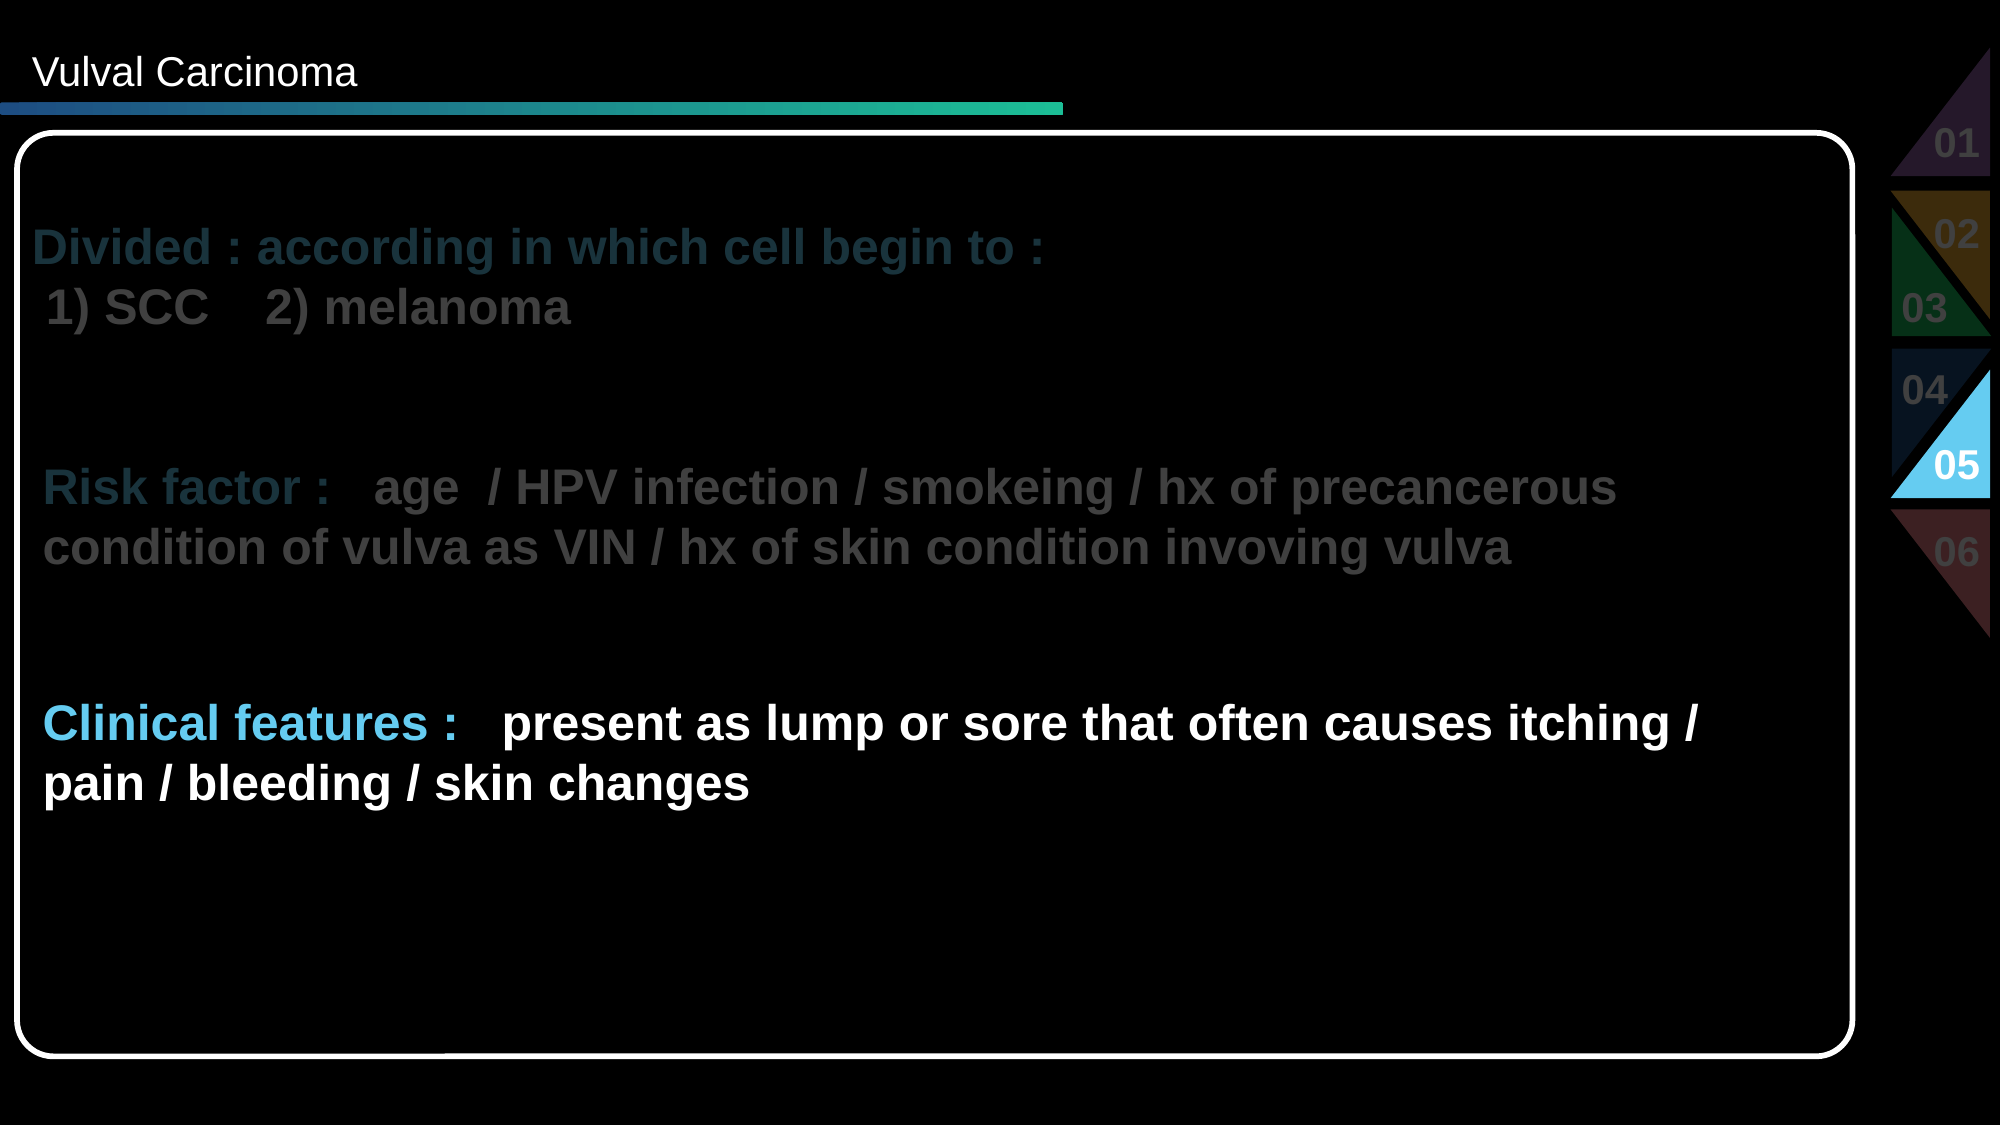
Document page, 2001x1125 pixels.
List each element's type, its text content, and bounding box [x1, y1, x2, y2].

text_box [15, 133, 1854, 1058]
text_box Divided : according in which cell begin to : 1) SCC 2) melanoma [17, 207, 1821, 343]
text_box Risk factor : age / HPV infection / smokeing / hx of precancerous condition of vulva as VIN / hx of skin condition invoving vulva [27, 447, 1831, 582]
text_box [1880, 15, 2000, 814]
list Vulval Carcinoma [17, 13, 1916, 133]
text_box [27, 446, 1671, 581]
text_box [27, 206, 1156, 341]
text_box Clinical features : present as lump or sore that often causes itching / pain / bleeding / skin changes [27, 682, 1831, 878]
